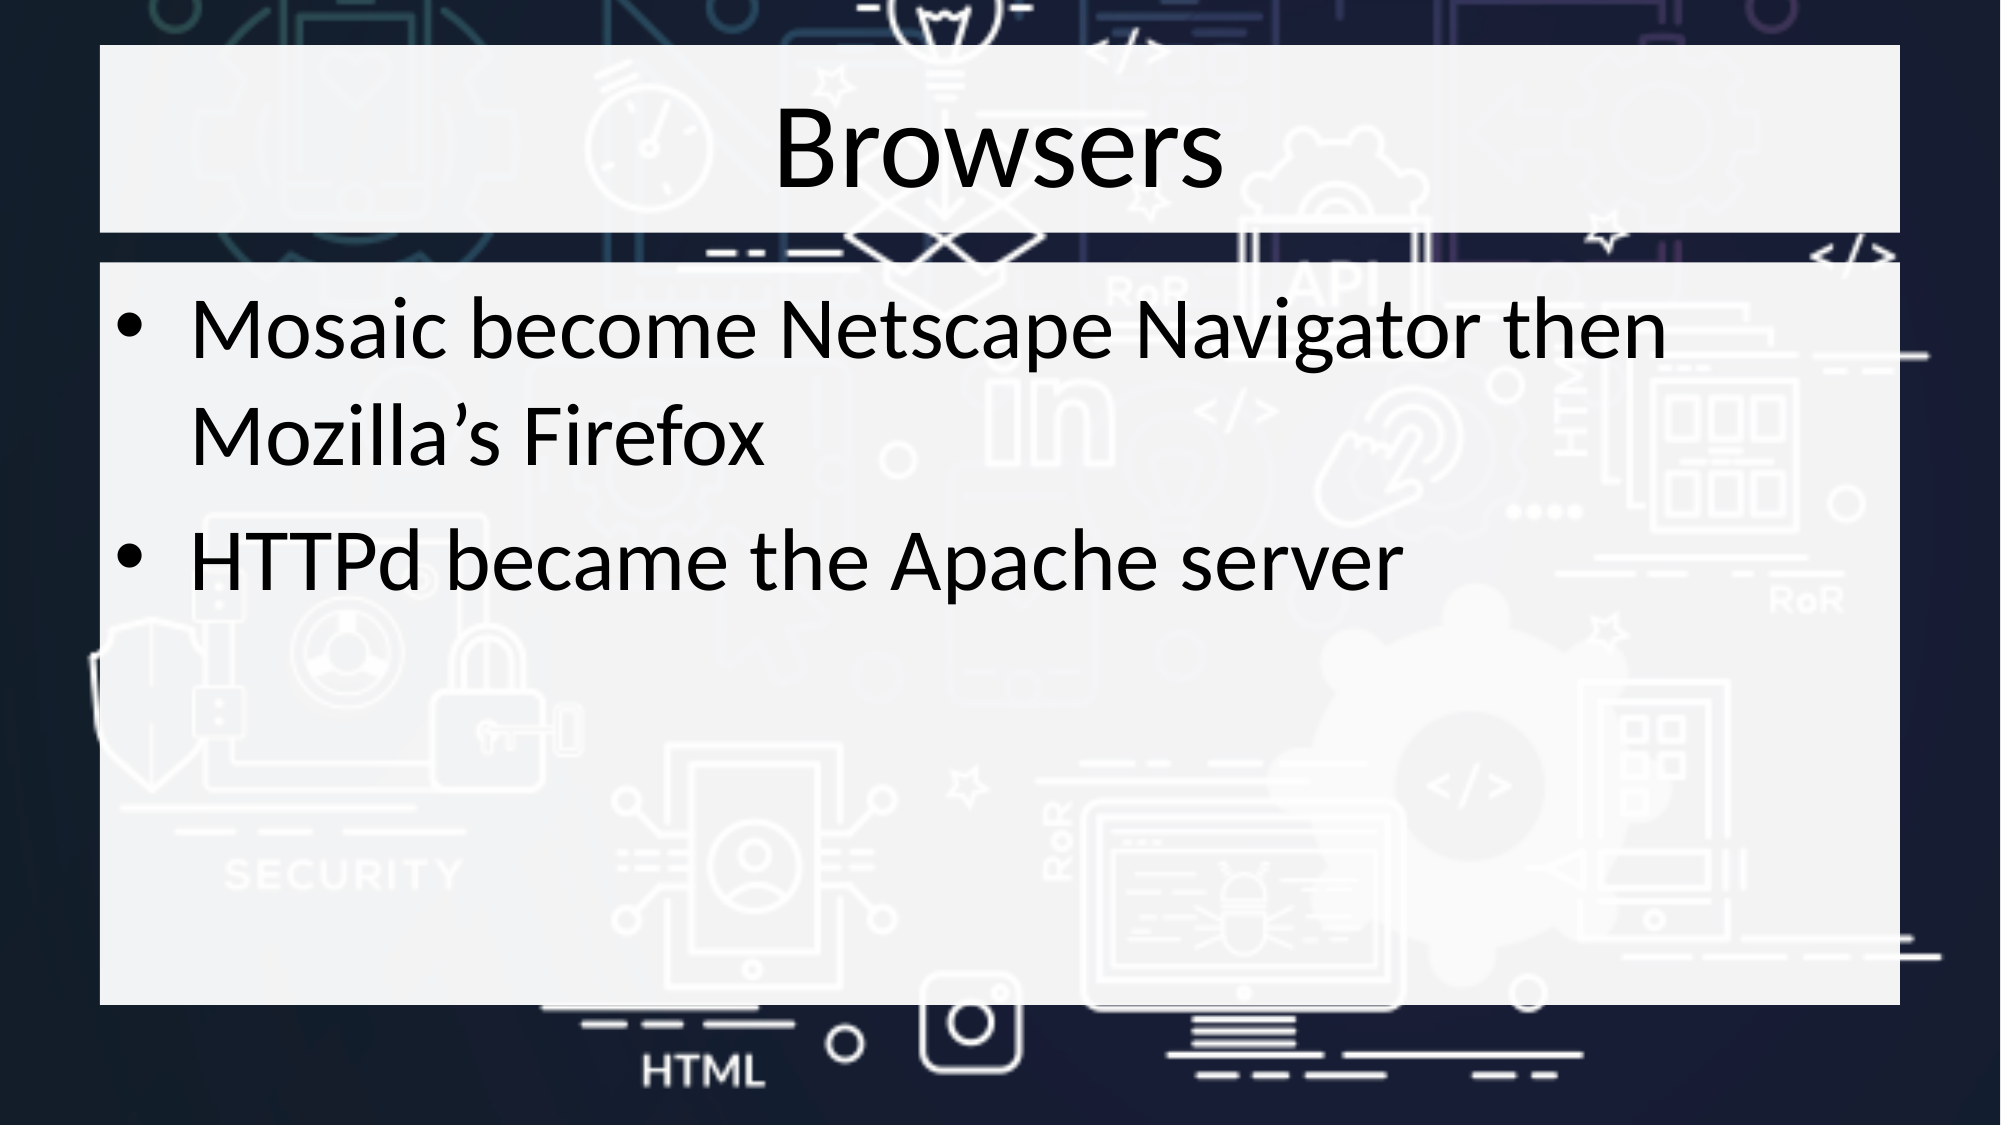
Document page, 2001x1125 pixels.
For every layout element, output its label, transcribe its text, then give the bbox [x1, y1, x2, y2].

picture [0, 0, 2001, 1125]
list Mosaic become Netscape Navigator then Mozilla’s Firefox HTTPd became the Apache server [99, 262, 1900, 1005]
title Browsers [99, 45, 1900, 233]
